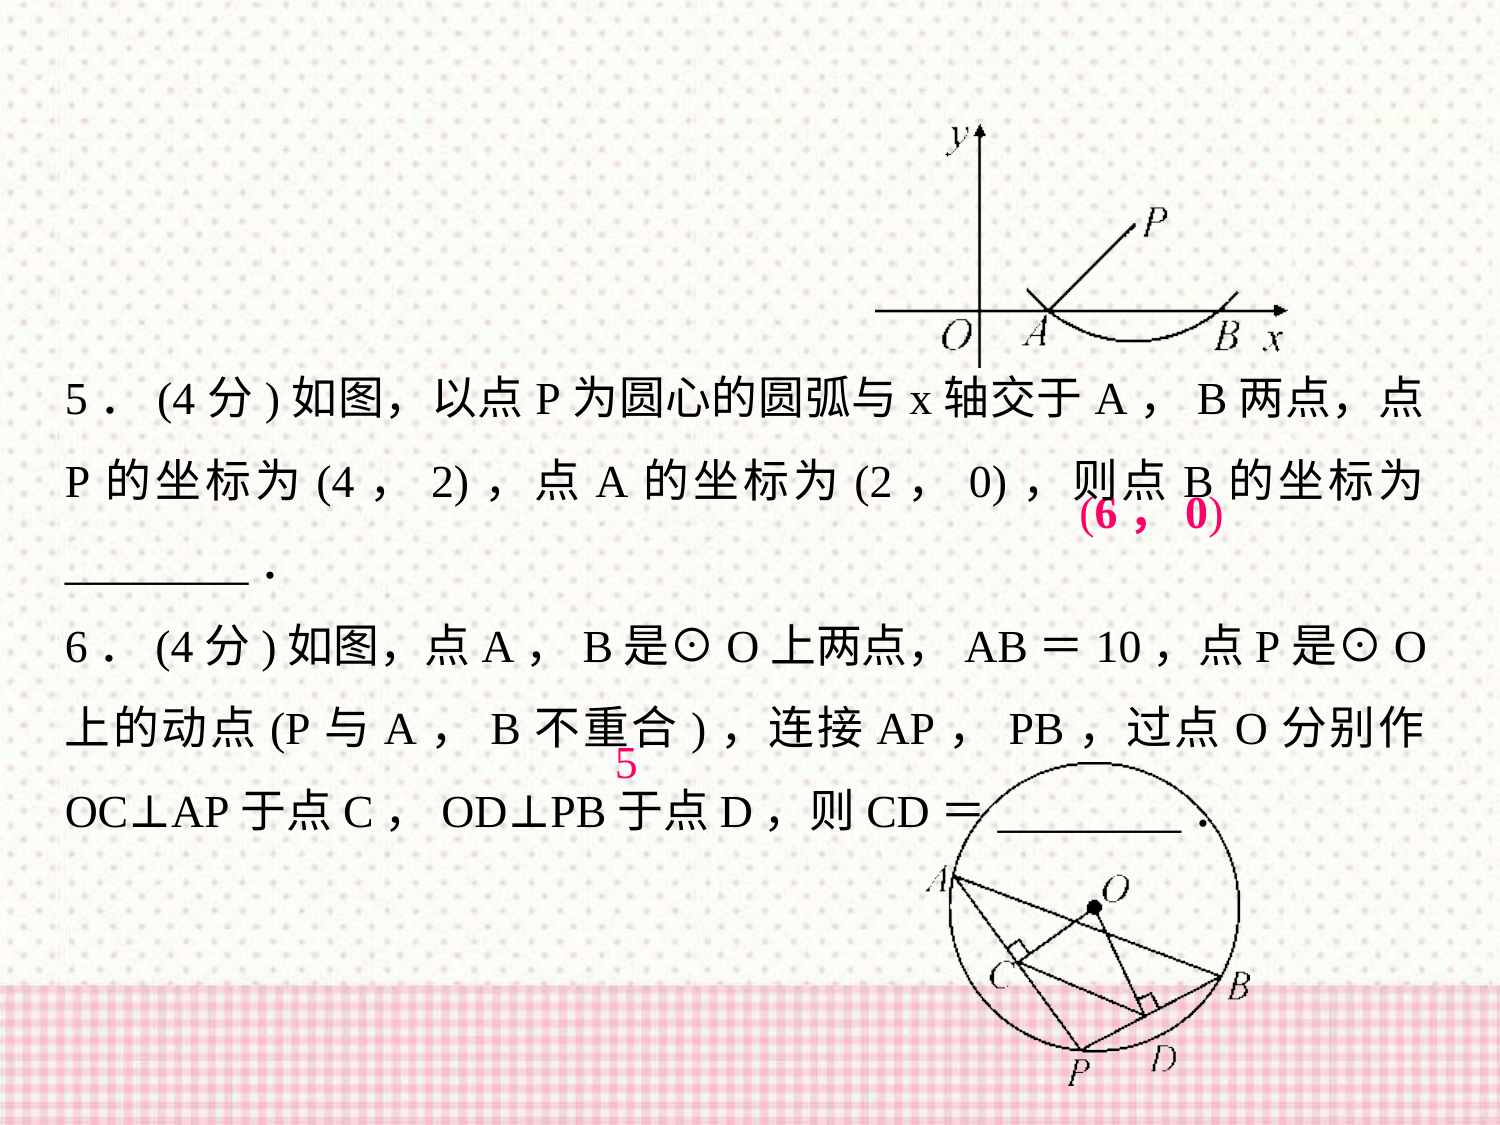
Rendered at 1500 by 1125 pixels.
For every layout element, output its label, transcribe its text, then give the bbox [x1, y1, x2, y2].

text_box 5 [600, 725, 665, 795]
text_box 5．(4分)如图，以点P为圆心的圆弧与x轴交于A，B两点，点P的坐标为(4，2)，点A的坐标为(2，0)，则点B的坐标为________． 6．(4分)如图，点A，B是⊙O上两点，AB＝10，点P是⊙O上的动点(P与A，B不重合)，连接AP，PB，过点O分别作OC⊥AP于点C，OD⊥PB于点D，则CD＝________． [50, 334, 1450, 844]
picture [0, 0, 1500, 1125]
